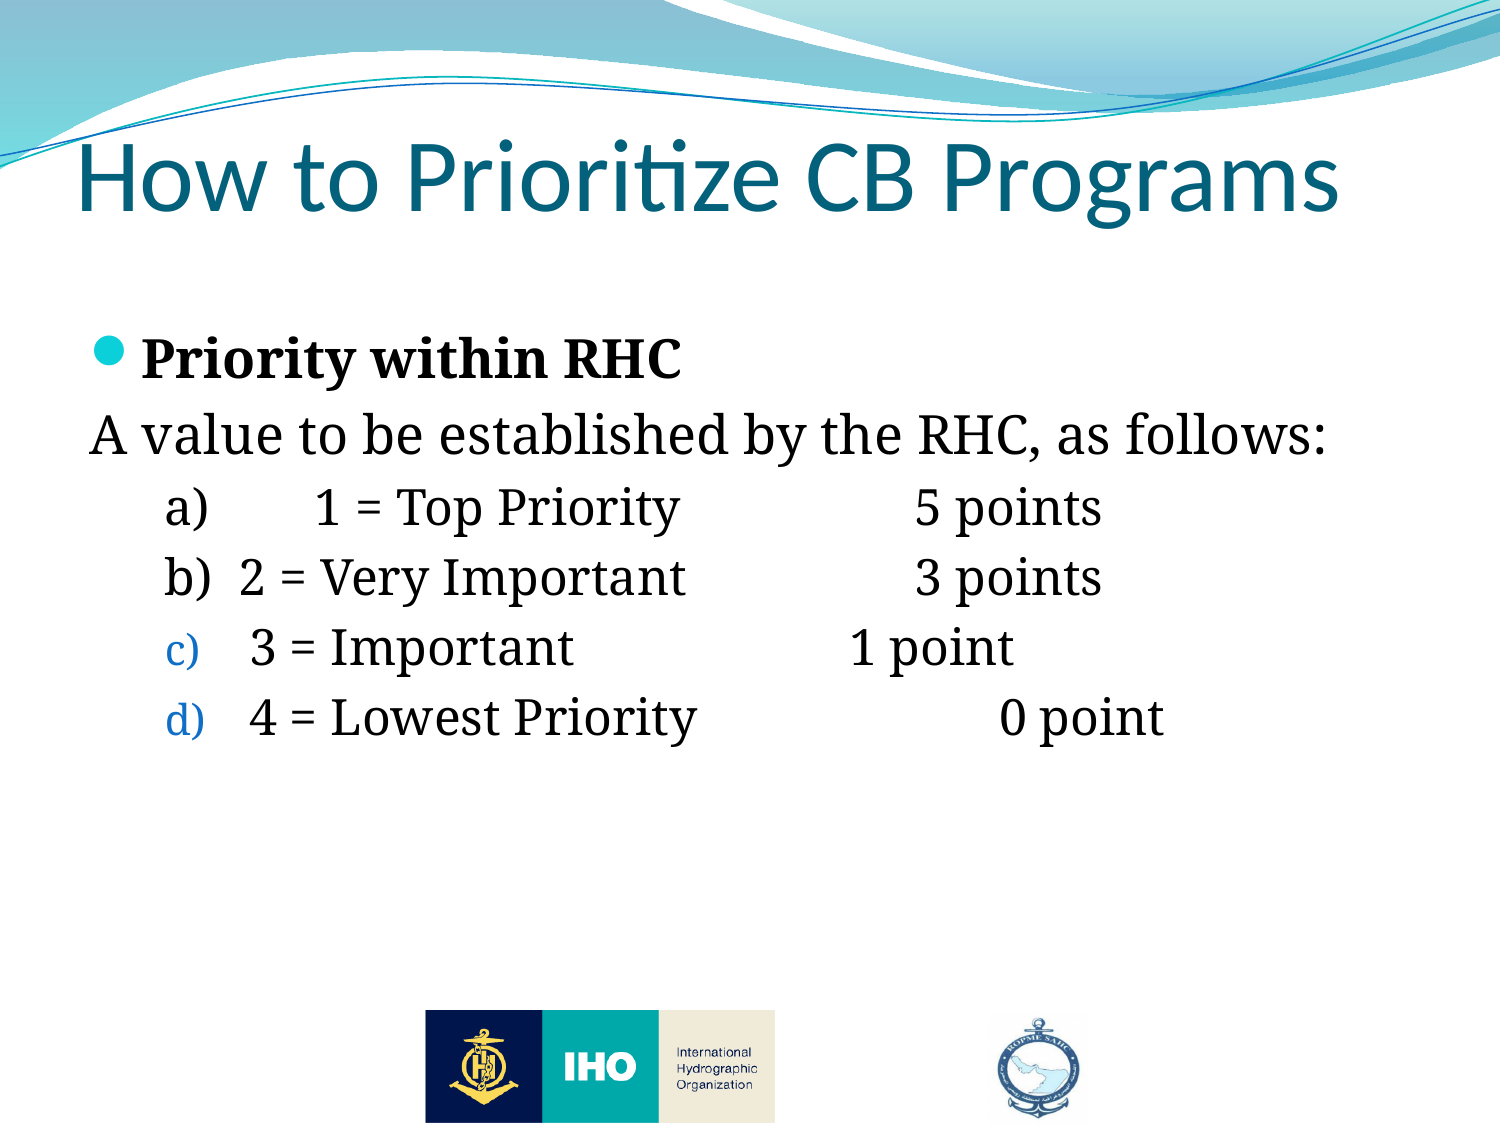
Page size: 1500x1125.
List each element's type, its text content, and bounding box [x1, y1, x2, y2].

list Priority within RHC A value to be established by the RHC, as follows: a) 1 = Top Priority 5 points b) 2 = Very Important 3 points 3 = Important 1 point 4 = Lowest Priority 0 point [75, 317, 1425, 1038]
picture [987, 1012, 1088, 1125]
title How to Prioritize CB Programs [75, 45, 1425, 233]
picture [424, 1009, 776, 1123]
